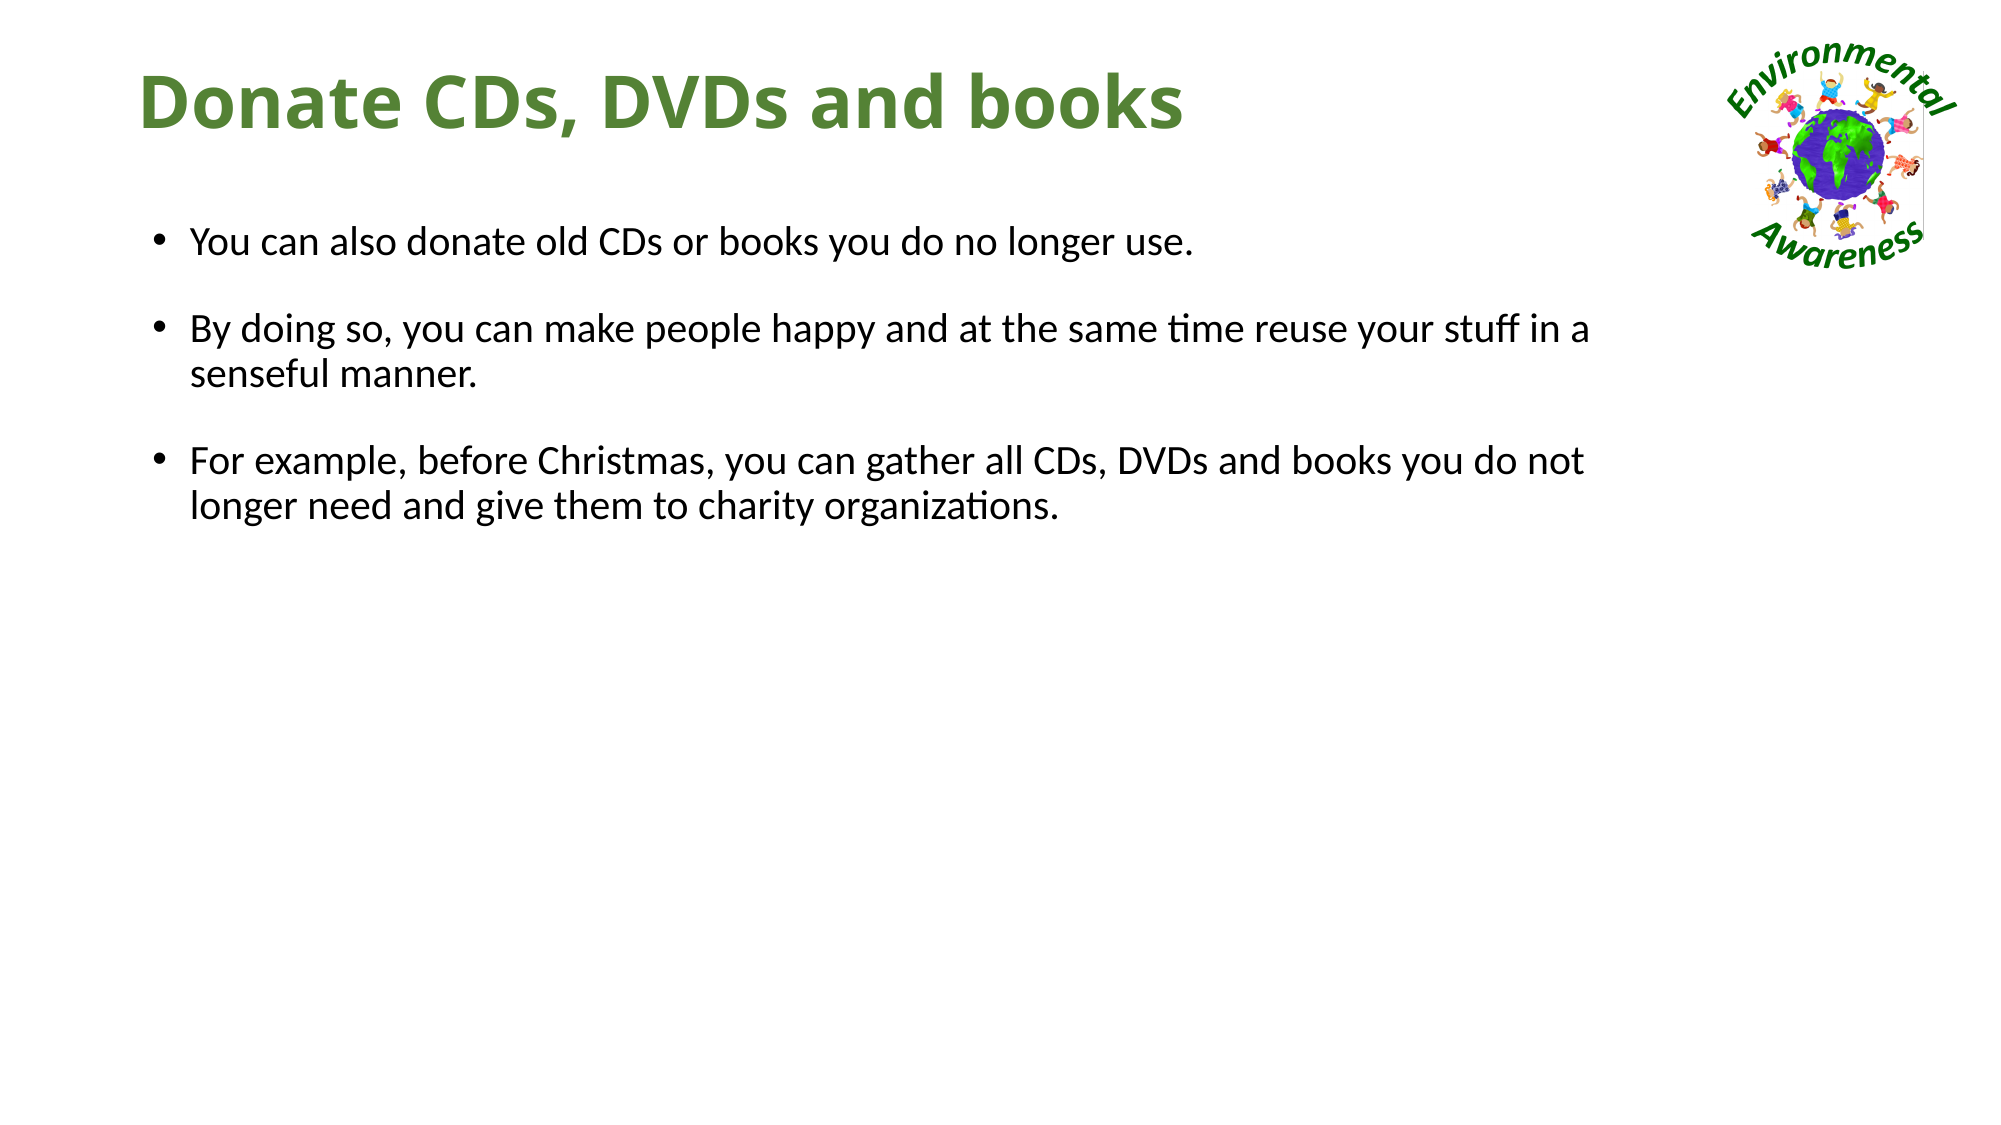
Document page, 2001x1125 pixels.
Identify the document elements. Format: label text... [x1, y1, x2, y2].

picture [1716, 35, 1962, 278]
list You can also donate old CDs or books you do no longer use. By doing so, you can make people happy and at the same time reuse your stuff in a senseful manner. For example, before Christmas, you can gather all CDs, DVDs and books you do not longer need and give them to charity organizations. [137, 212, 1650, 1021]
title Donate CDs, DVDs and books [122, 55, 1650, 155]
